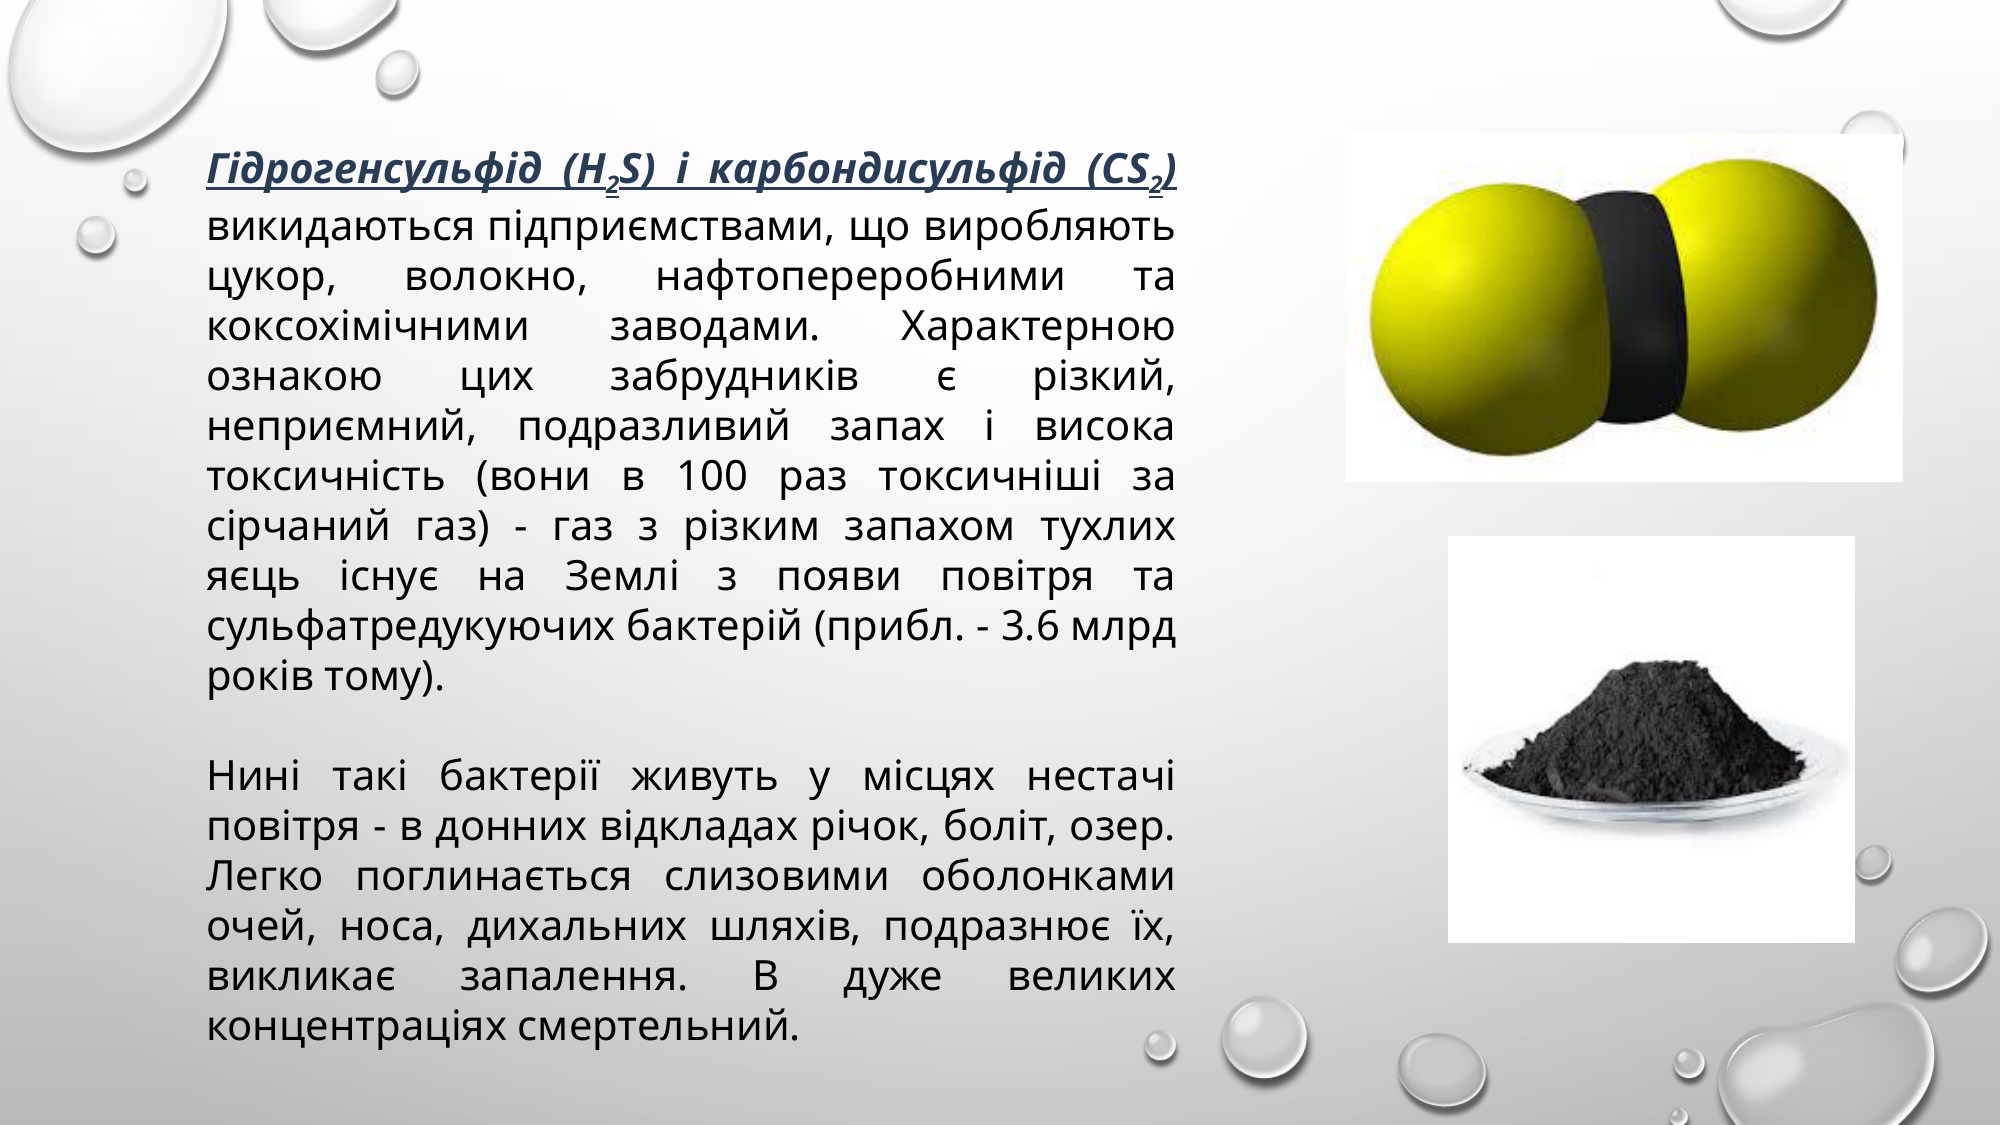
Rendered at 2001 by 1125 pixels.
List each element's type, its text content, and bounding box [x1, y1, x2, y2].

picture [0, 0, 2000, 1125]
text_box Гідрогенсульфід (Н2S) і карбондисульфід (СS2) викидаються підприємствами, що виробляють цукор, волокно, нафтопереробними та коксохімічними заводами. Характерною ознакою цих забрудників є різкий, неприємний, подразливий запах і висока токсичність (вони в 100 раз токсичніші за сірчаний газ) - газ з різким запахом тухлих яєць існує на Землі з появи повітря та сульфатредукуючих бактерій (прибл. - 3.6 млрд років тому). Нині такі бактерії живуть у місцях нестачі повітря - в донних відкладах річок, боліт, озер. Легко поглинається слизовими оболонками очей, носа, дихальних шляхів, подразнює їх, викликає запалення. В дуже великих концентраціях смертельний. [191, 134, 1192, 1057]
